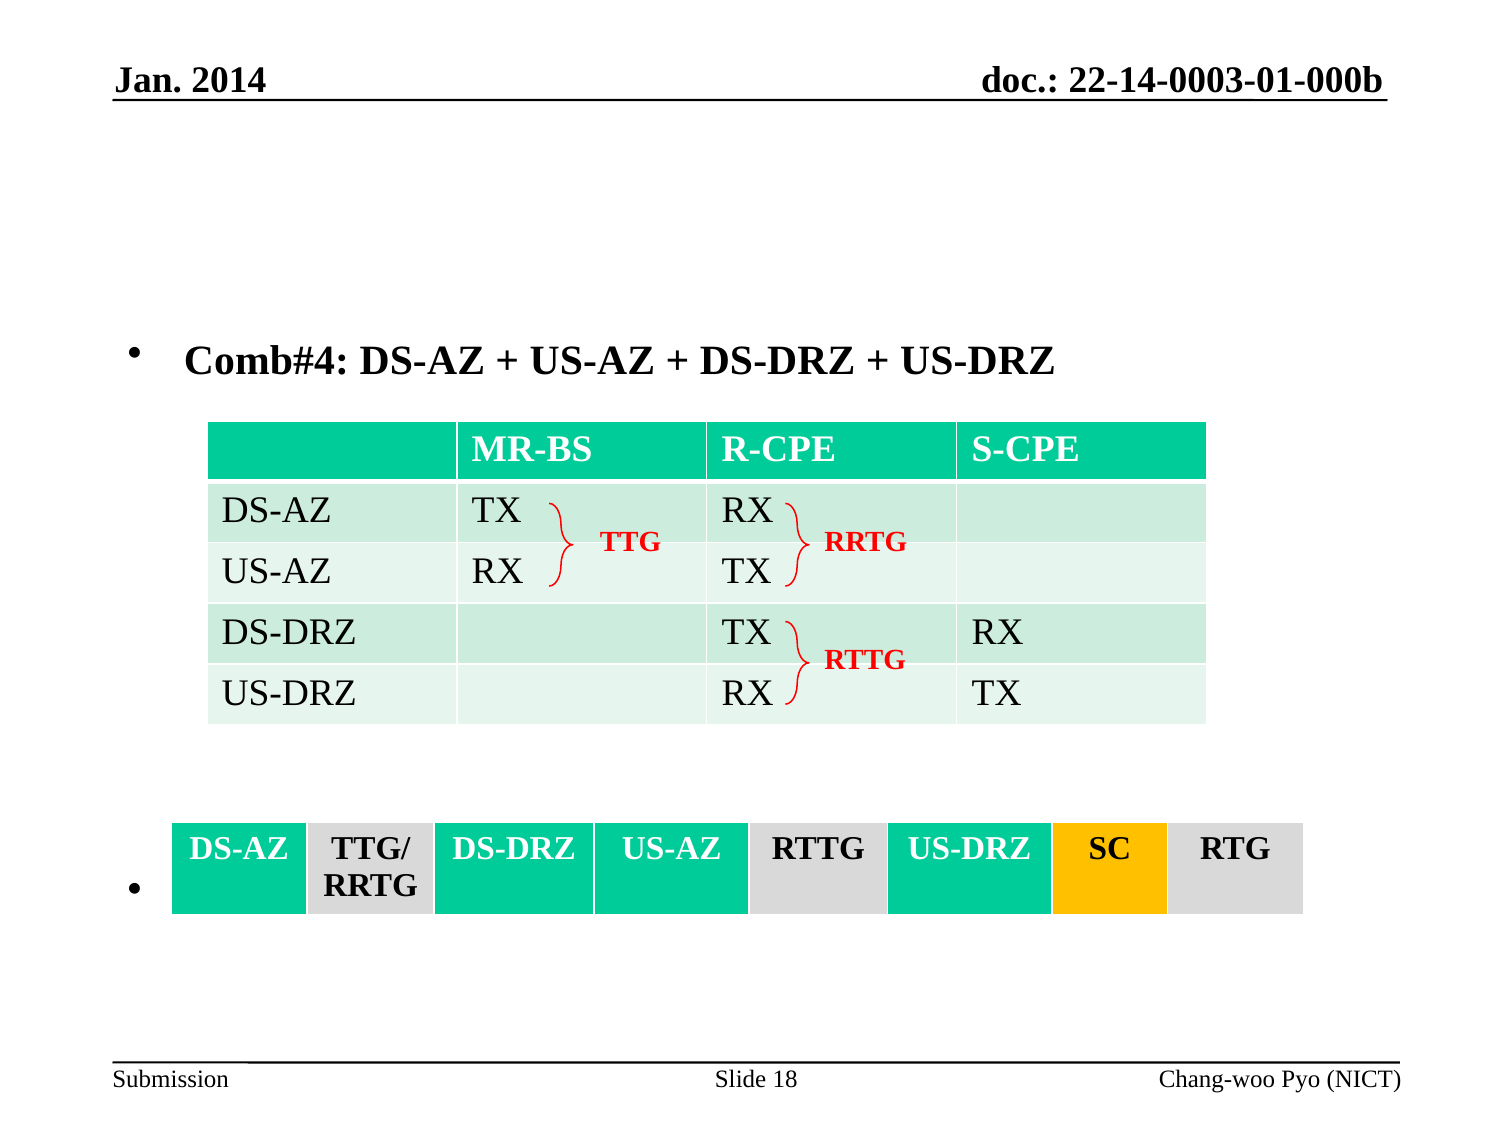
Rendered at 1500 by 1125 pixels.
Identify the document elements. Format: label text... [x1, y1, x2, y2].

table_cell RX [707, 484, 956, 542]
table_cell RX [458, 543, 706, 602]
table_header US-AZ [595, 823, 748, 914]
slide_number Slide 18 [712, 1061, 800, 1093]
text_box RTTG [809, 633, 922, 683]
table_header S-CPE [957, 422, 1206, 479]
text_box [785, 621, 809, 705]
table_header [208, 422, 456, 479]
table_header US-DRZ [888, 823, 1051, 914]
table_cell [957, 543, 1206, 602]
table_cell TX [957, 665, 1206, 724]
text_box RRTG [809, 515, 923, 565]
text_box [785, 503, 809, 587]
table_cell RX [957, 604, 1206, 663]
text_box [549, 503, 573, 587]
table_cell TX [458, 484, 706, 542]
list Comb#4: DS-AZ + US-AZ + DS-DRZ + US-DRZ Frame Configuration for Comb#4 [112, 324, 1388, 1000]
table_cell TX [707, 604, 956, 663]
table_header DS-AZ [172, 823, 306, 914]
table_header R-CPE [707, 422, 956, 479]
table_cell RX [707, 665, 956, 724]
table_cell US-DRZ [208, 665, 456, 724]
footer Chang-woo Pyo (NICT) [1155, 1061, 1402, 1093]
table_cell [458, 604, 706, 663]
table_header SC [1053, 823, 1167, 914]
table_header TTG/ RRTG [308, 823, 433, 914]
table_cell [957, 484, 1206, 542]
table_cell DS-DRZ [208, 604, 456, 663]
table_cell TX [707, 543, 956, 602]
table_cell DS-AZ [208, 484, 456, 542]
table_cell US-AZ [208, 543, 456, 602]
table_header RTTG [750, 823, 887, 914]
table_header DS-DRZ [435, 823, 593, 914]
table_header MR-BS [458, 422, 706, 479]
text_box TTG [585, 515, 677, 565]
table_header RTG [1168, 823, 1303, 914]
table_cell [458, 665, 706, 724]
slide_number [114, 54, 273, 101]
